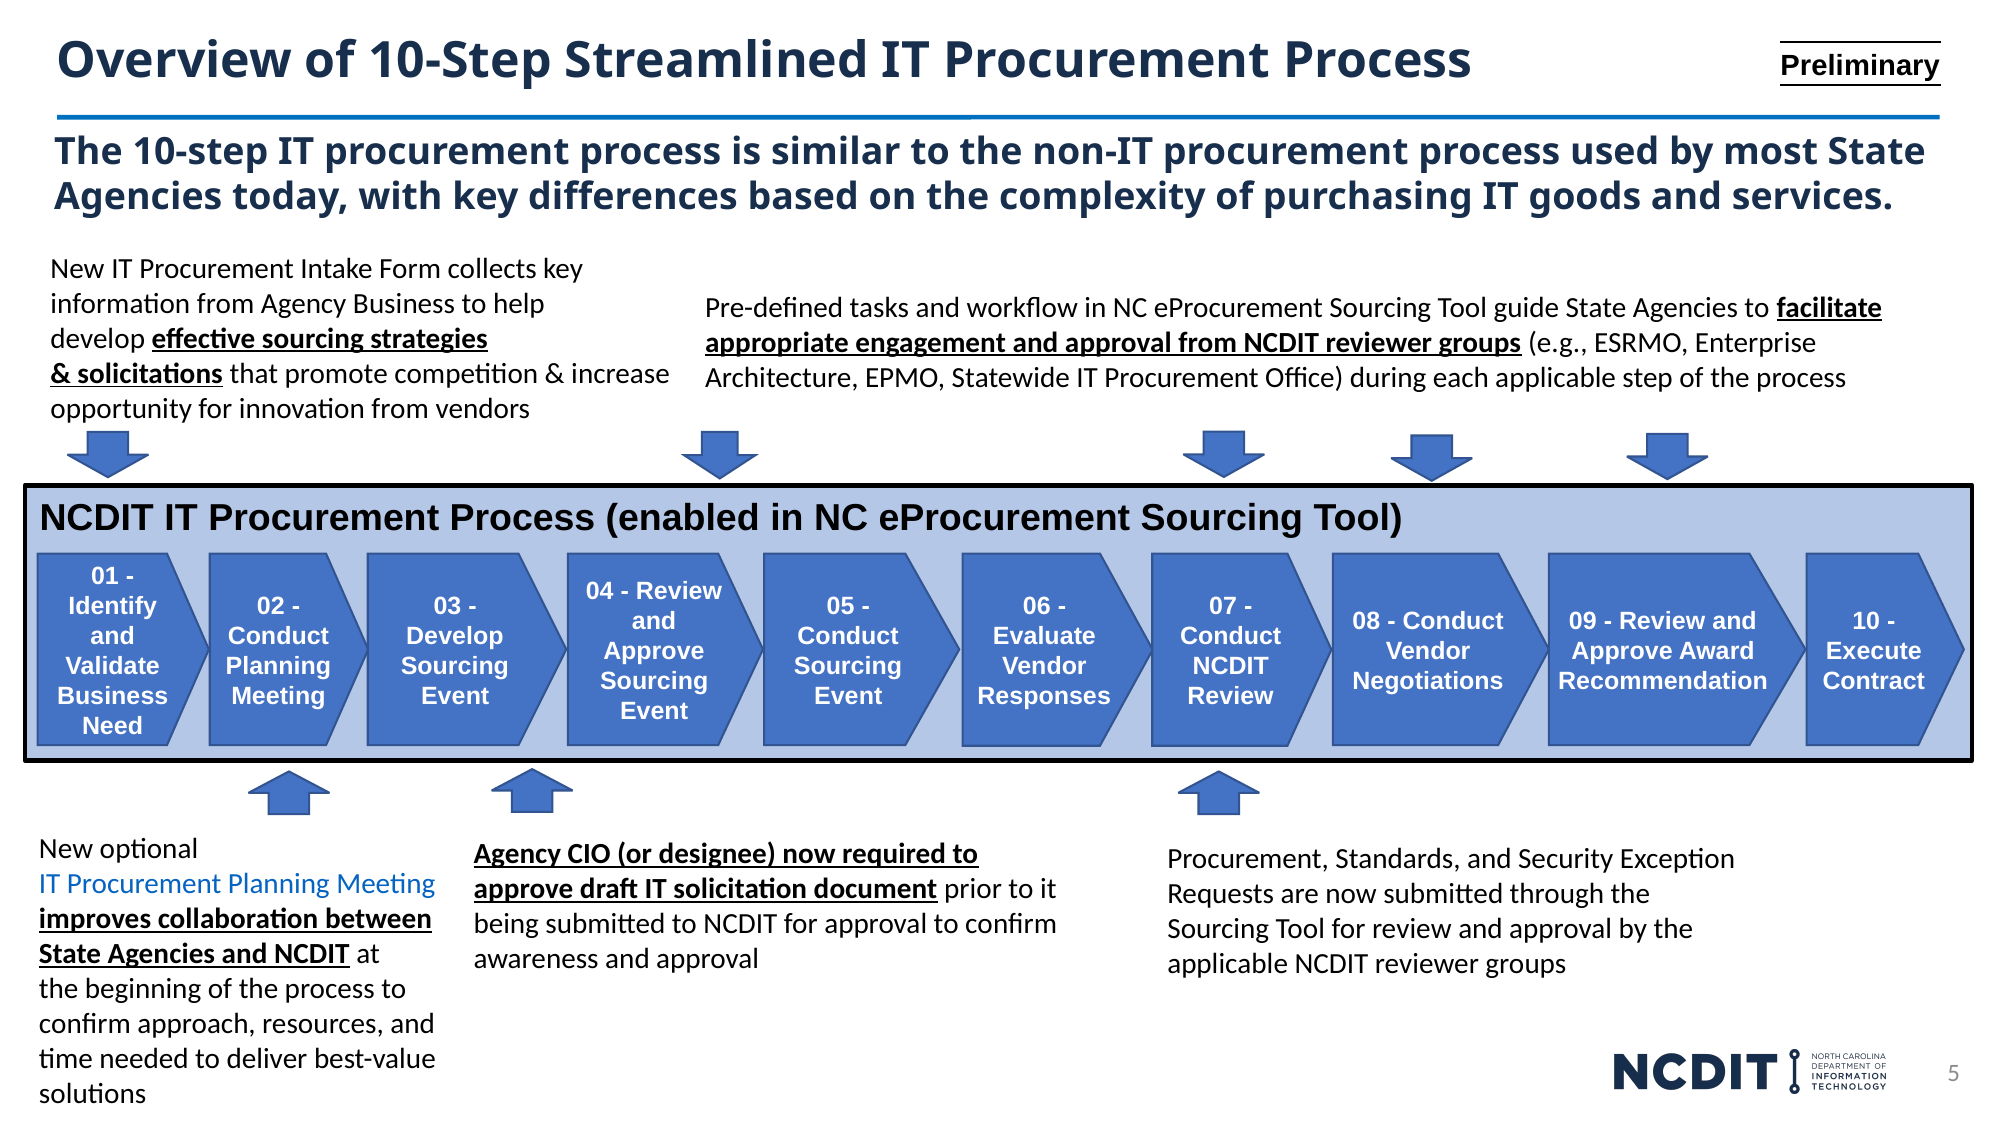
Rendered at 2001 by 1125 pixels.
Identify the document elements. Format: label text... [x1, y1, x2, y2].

text_box [1626, 432, 1709, 481]
text_box Agency CIO (or designee) now required to approve draft IT solicitation document prior to it being submitted to NCDIT for approval to confirm awareness and approval [458, 827, 1074, 982]
text_box The 10-step IT procurement process is similar to the non-IT procurement process used by most State Agencies today, with key differences based on the complexity of purchasing IT goods and services. [39, 119, 1979, 225]
text_box New IT Procurement Intake Form collects key information from Agency Business to help develop effective sourcing strategies & solicitations that promote competition & increase opportunity for innovation from vendors [35, 241, 687, 432]
text_box NCDIT IT Procurement Process (enabled in NC eProcurement Sourcing Tool) [24, 485, 1972, 761]
text_box [491, 767, 574, 813]
text_box 04 - Review and Approve Sourcing Event [566, 552, 763, 747]
text_box [680, 430, 759, 480]
text_box 09 - Review and Approve Award Recommendation [1547, 552, 1805, 747]
slide_number 5 [1524, 1041, 1975, 1102]
picture [1614, 1049, 1886, 1094]
text_box [66, 430, 149, 479]
text_box [1390, 434, 1473, 482]
text_box 07 - Conduct NCDIT Review [1151, 552, 1331, 747]
text_box 02 - Conduct Planning Meeting [208, 552, 366, 747]
title Overview of 10-Step Streamlined IT Procurement Process [41, 2, 1924, 119]
text_box New optional IT Procurement Planning Meeting improves collaboration between State Agencies and NCDIT at the beginning of the process to confirm approach, resources, and time needed to deliver best-value solution​s [23, 822, 495, 1117]
text_box 08 - Conduct Vendor Negotiations [1331, 552, 1547, 747]
text_box [1177, 770, 1260, 816]
text_box 01 - Identify and Validate Business Need [36, 552, 208, 747]
text_box 03 - Develop Sourcing Event [366, 552, 566, 747]
text_box Pre-defined tasks and workflow in NC eProcurement Sourcing Tool guide State Agencies to facilitate appropriate engagement and approval from NCDIT reviewer groups (e.g., ESRMO, Enterprise Architecture, EPMO, Statewide IT Procurement Office) during each applicable step of the process [690, 280, 1965, 401]
text_box [1182, 430, 1265, 479]
text_box Procurement, Standards, and Security Exception Requests are now submitted through the Sourcing Tool for review and approval by the applicable NCDIT reviewer groups [1152, 831, 1768, 987]
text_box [1780, 41, 1941, 86]
text_box 10 - Execute Contract [1805, 552, 1966, 747]
text_box 06 - Evaluate Vendor Responses [961, 552, 1151, 747]
text_box [248, 770, 330, 816]
text_box 05 - Conduct Sourcing Event [763, 552, 961, 747]
